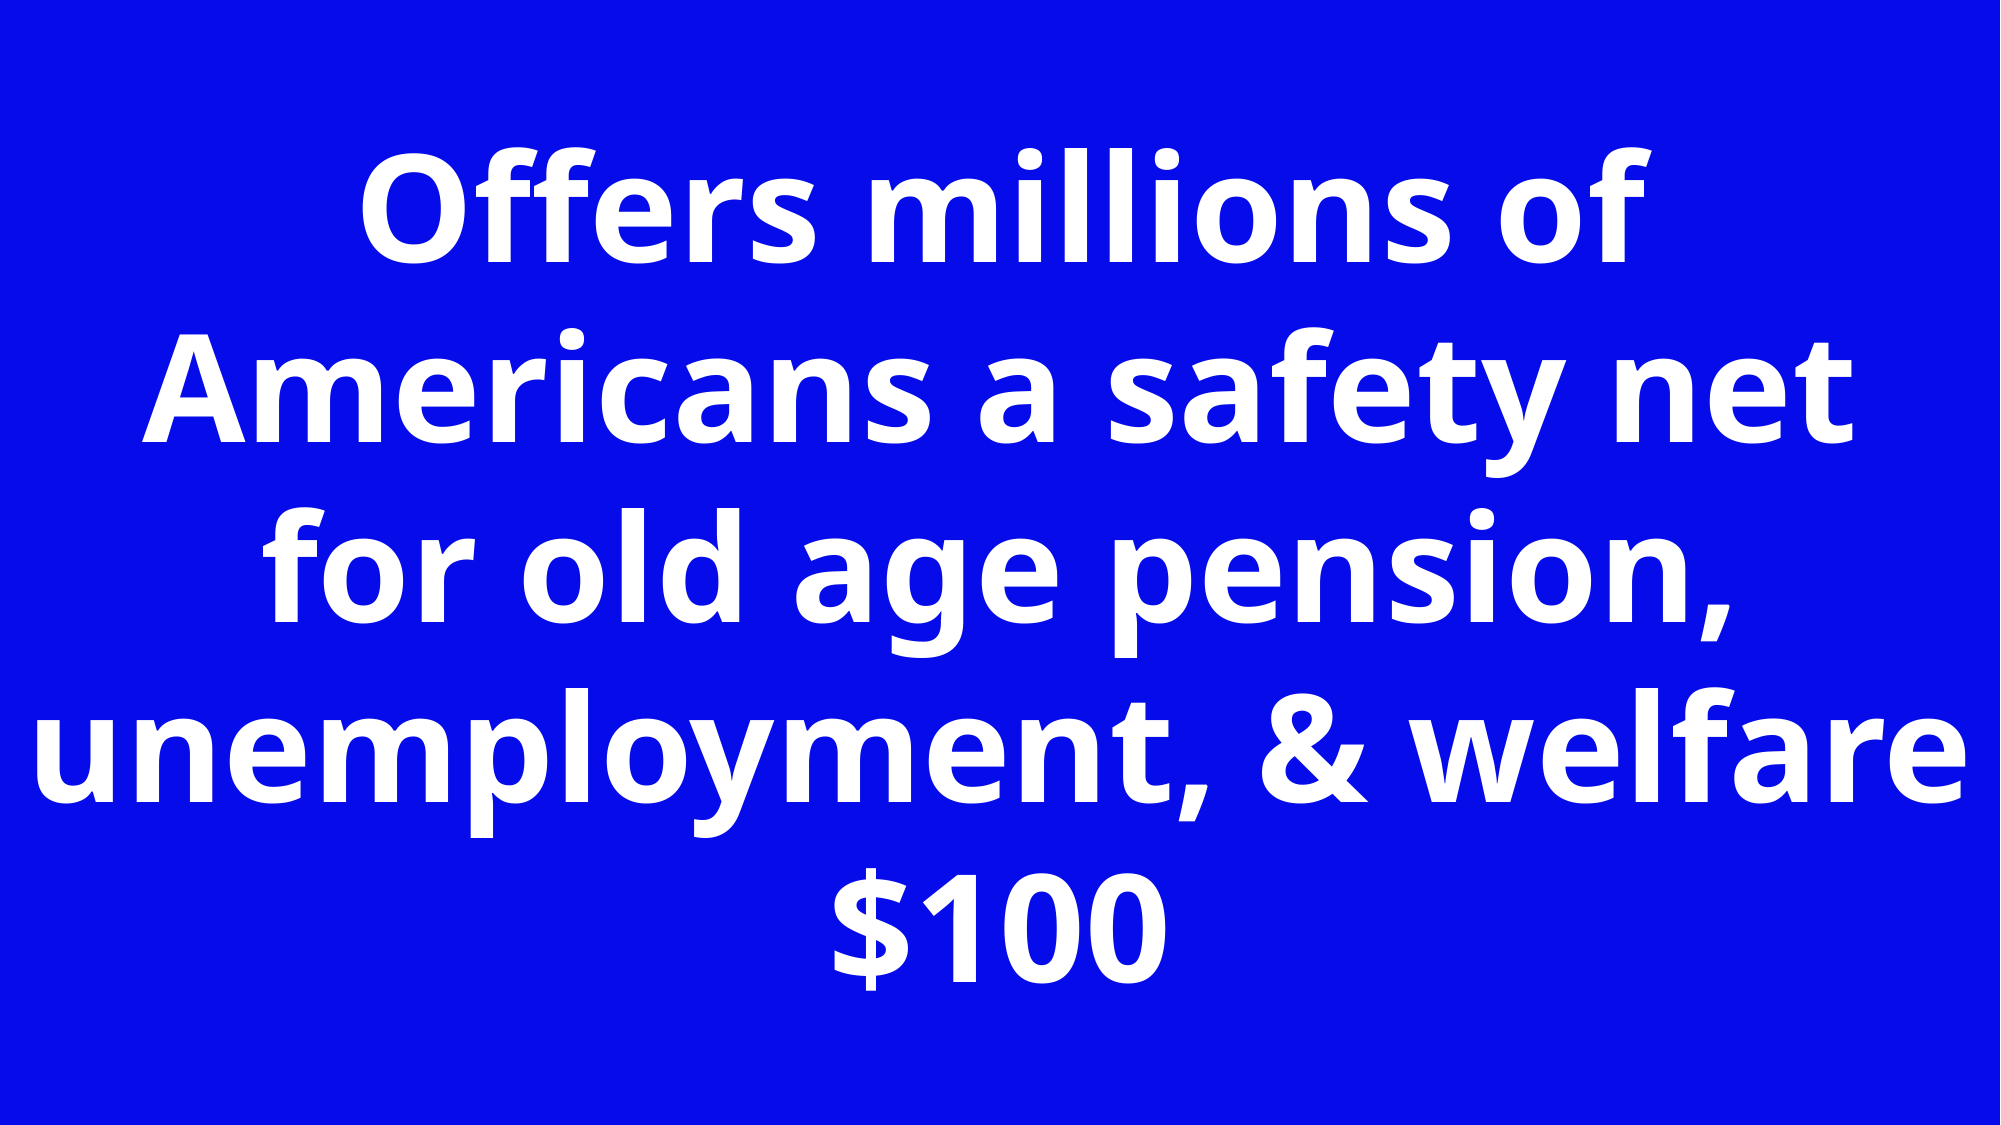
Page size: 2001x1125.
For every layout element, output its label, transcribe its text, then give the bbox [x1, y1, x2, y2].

text_box Offers millions of Americans a safety net for old age pension, unemployment, & welfare $100 [0, 0, 2000, 1125]
